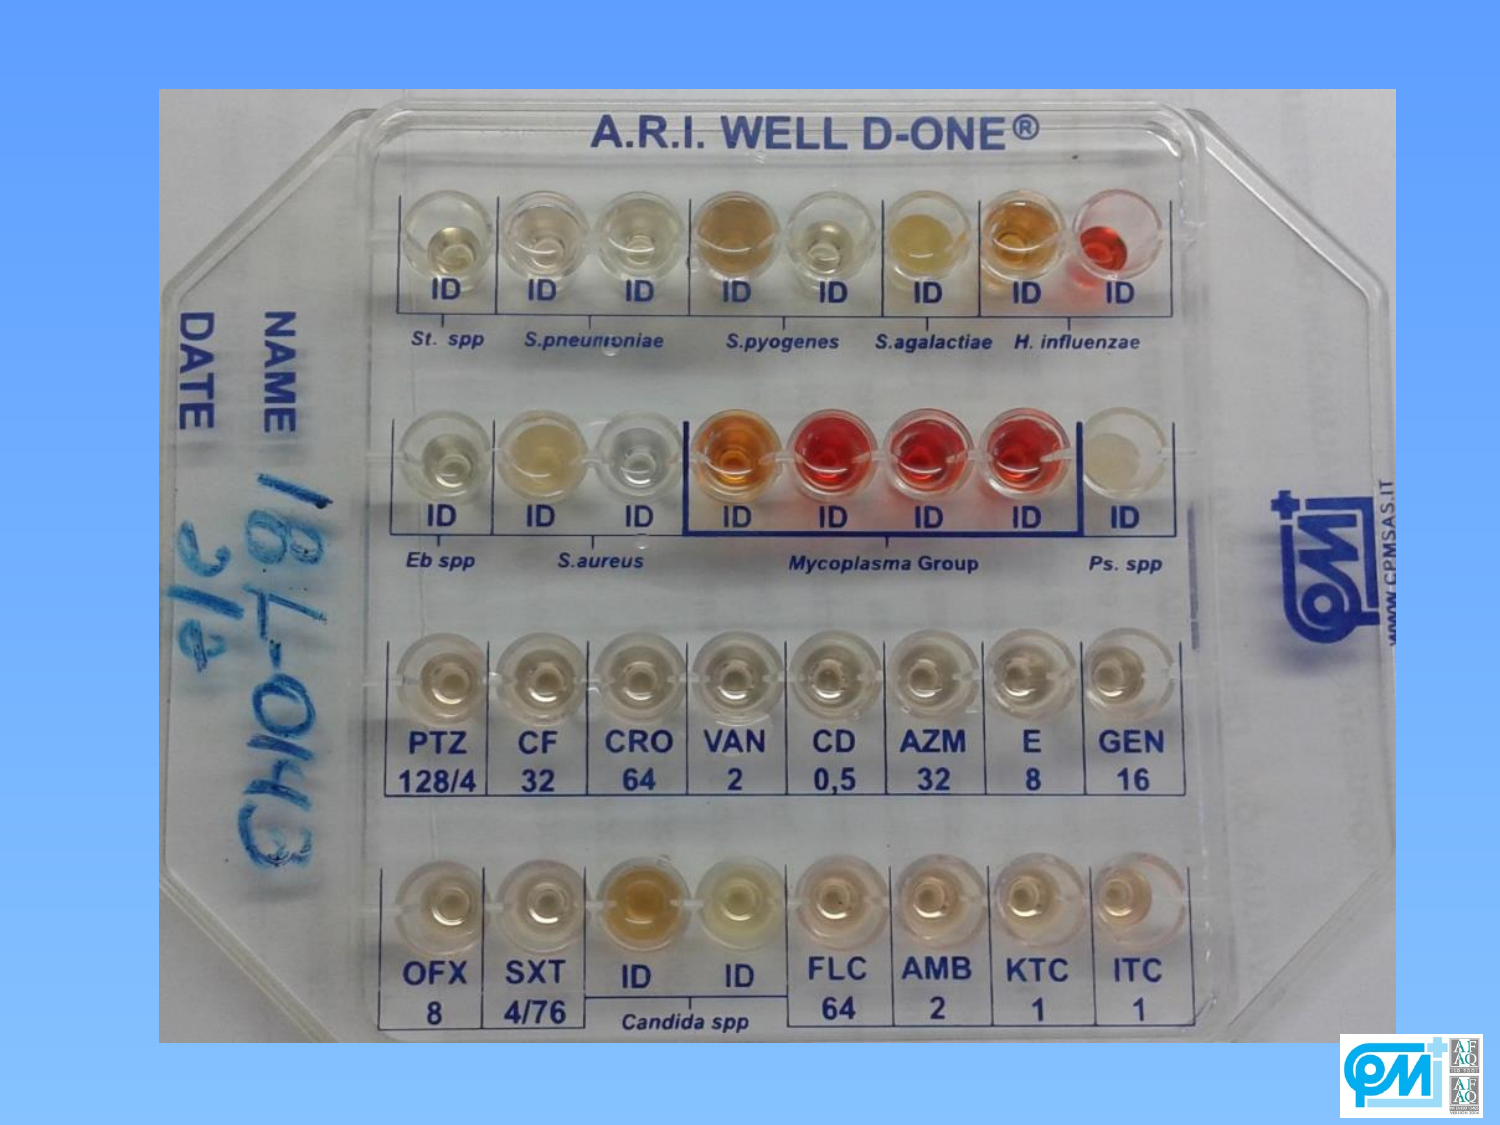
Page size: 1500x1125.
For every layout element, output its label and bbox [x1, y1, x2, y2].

picture [159, 89, 1483, 1118]
